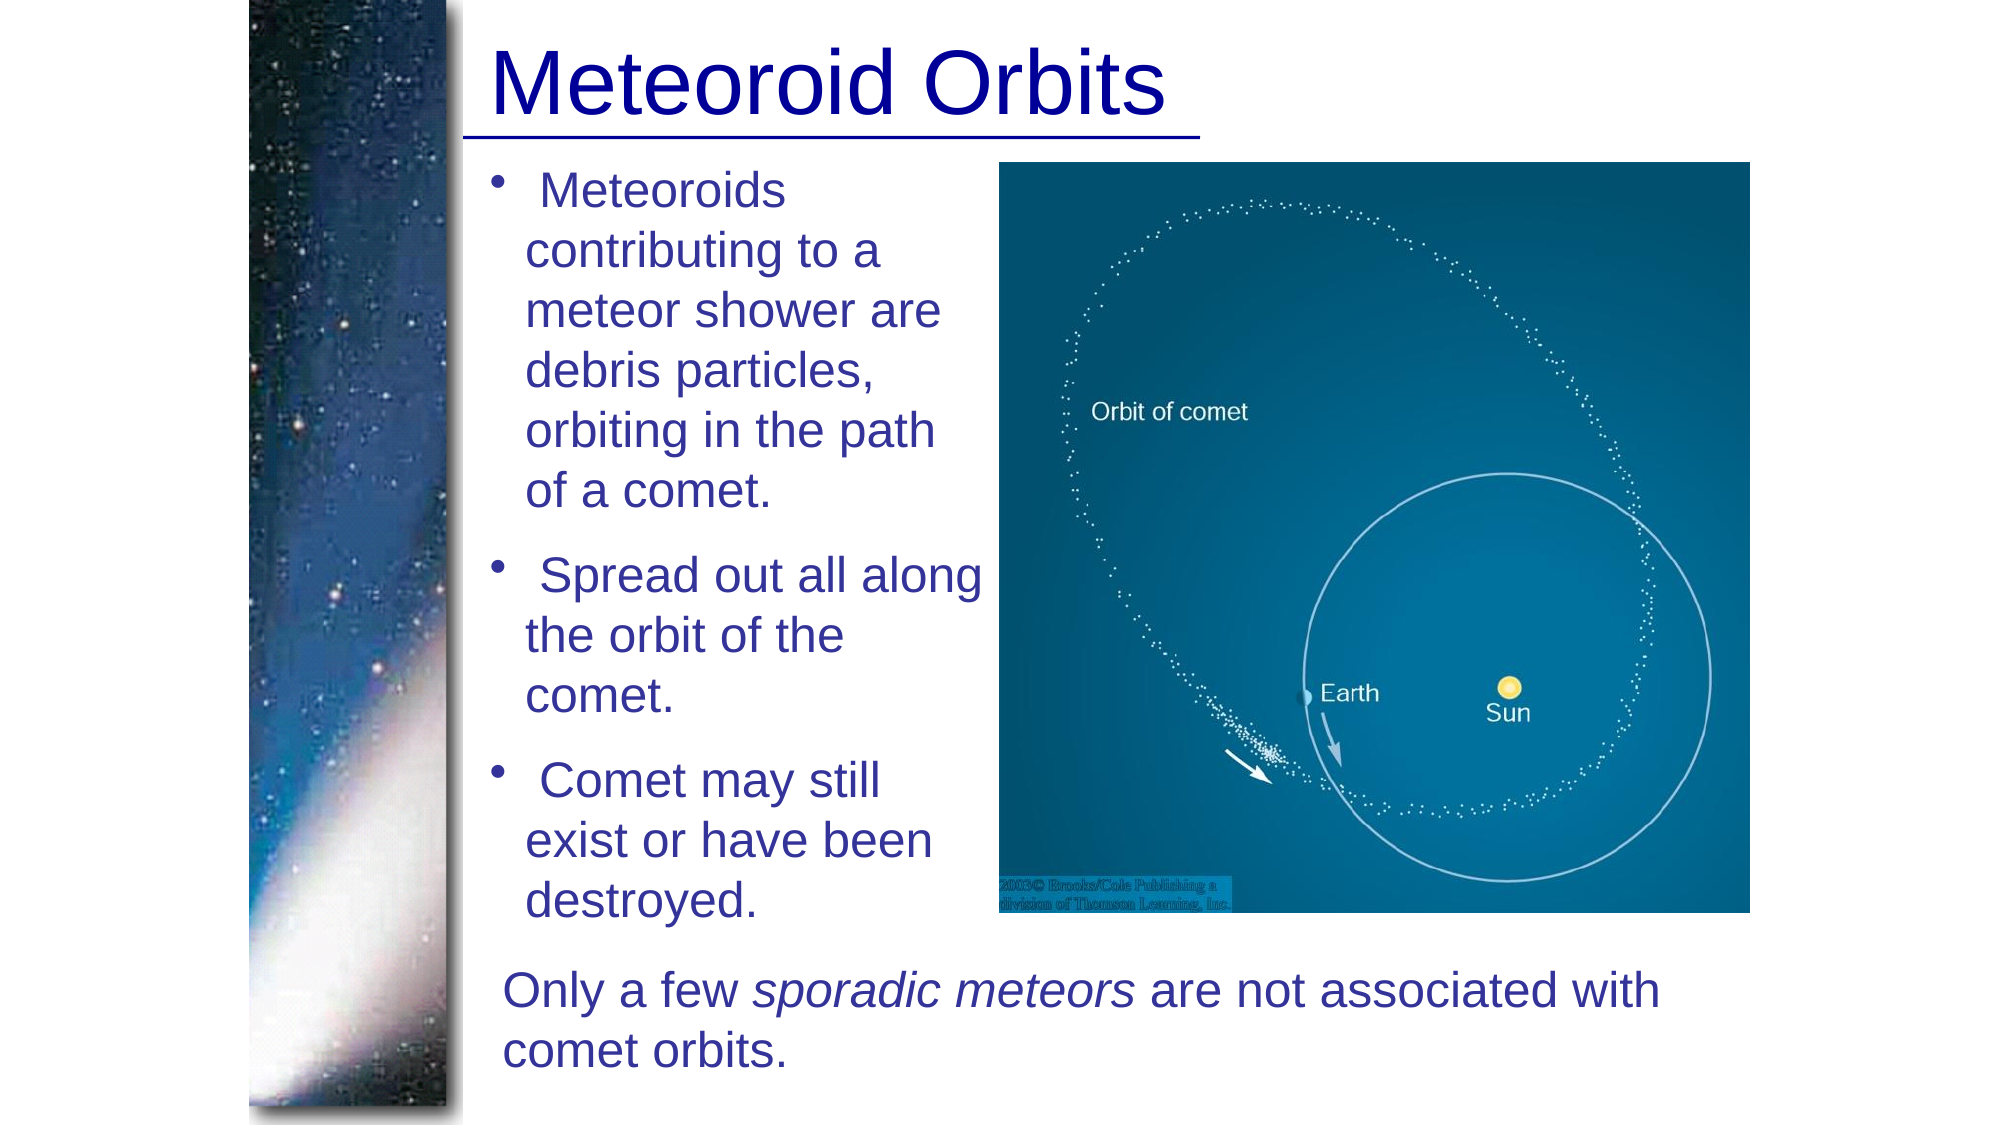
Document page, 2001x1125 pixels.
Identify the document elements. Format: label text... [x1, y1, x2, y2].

text_box Only a few sporadic meteors are not associated with comet orbits. [487, 949, 1688, 1085]
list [999, 162, 1750, 913]
title Meteoroid Orbits [474, 12, 1751, 143]
text_box Meteoroids contributing to a meteor shower are debris particles, orbiting in the path of a comet. Spread out all along the orbit of the comet. Comet may still exist or have been destroyed. [474, 149, 1000, 935]
picture [249, 0, 463, 1125]
